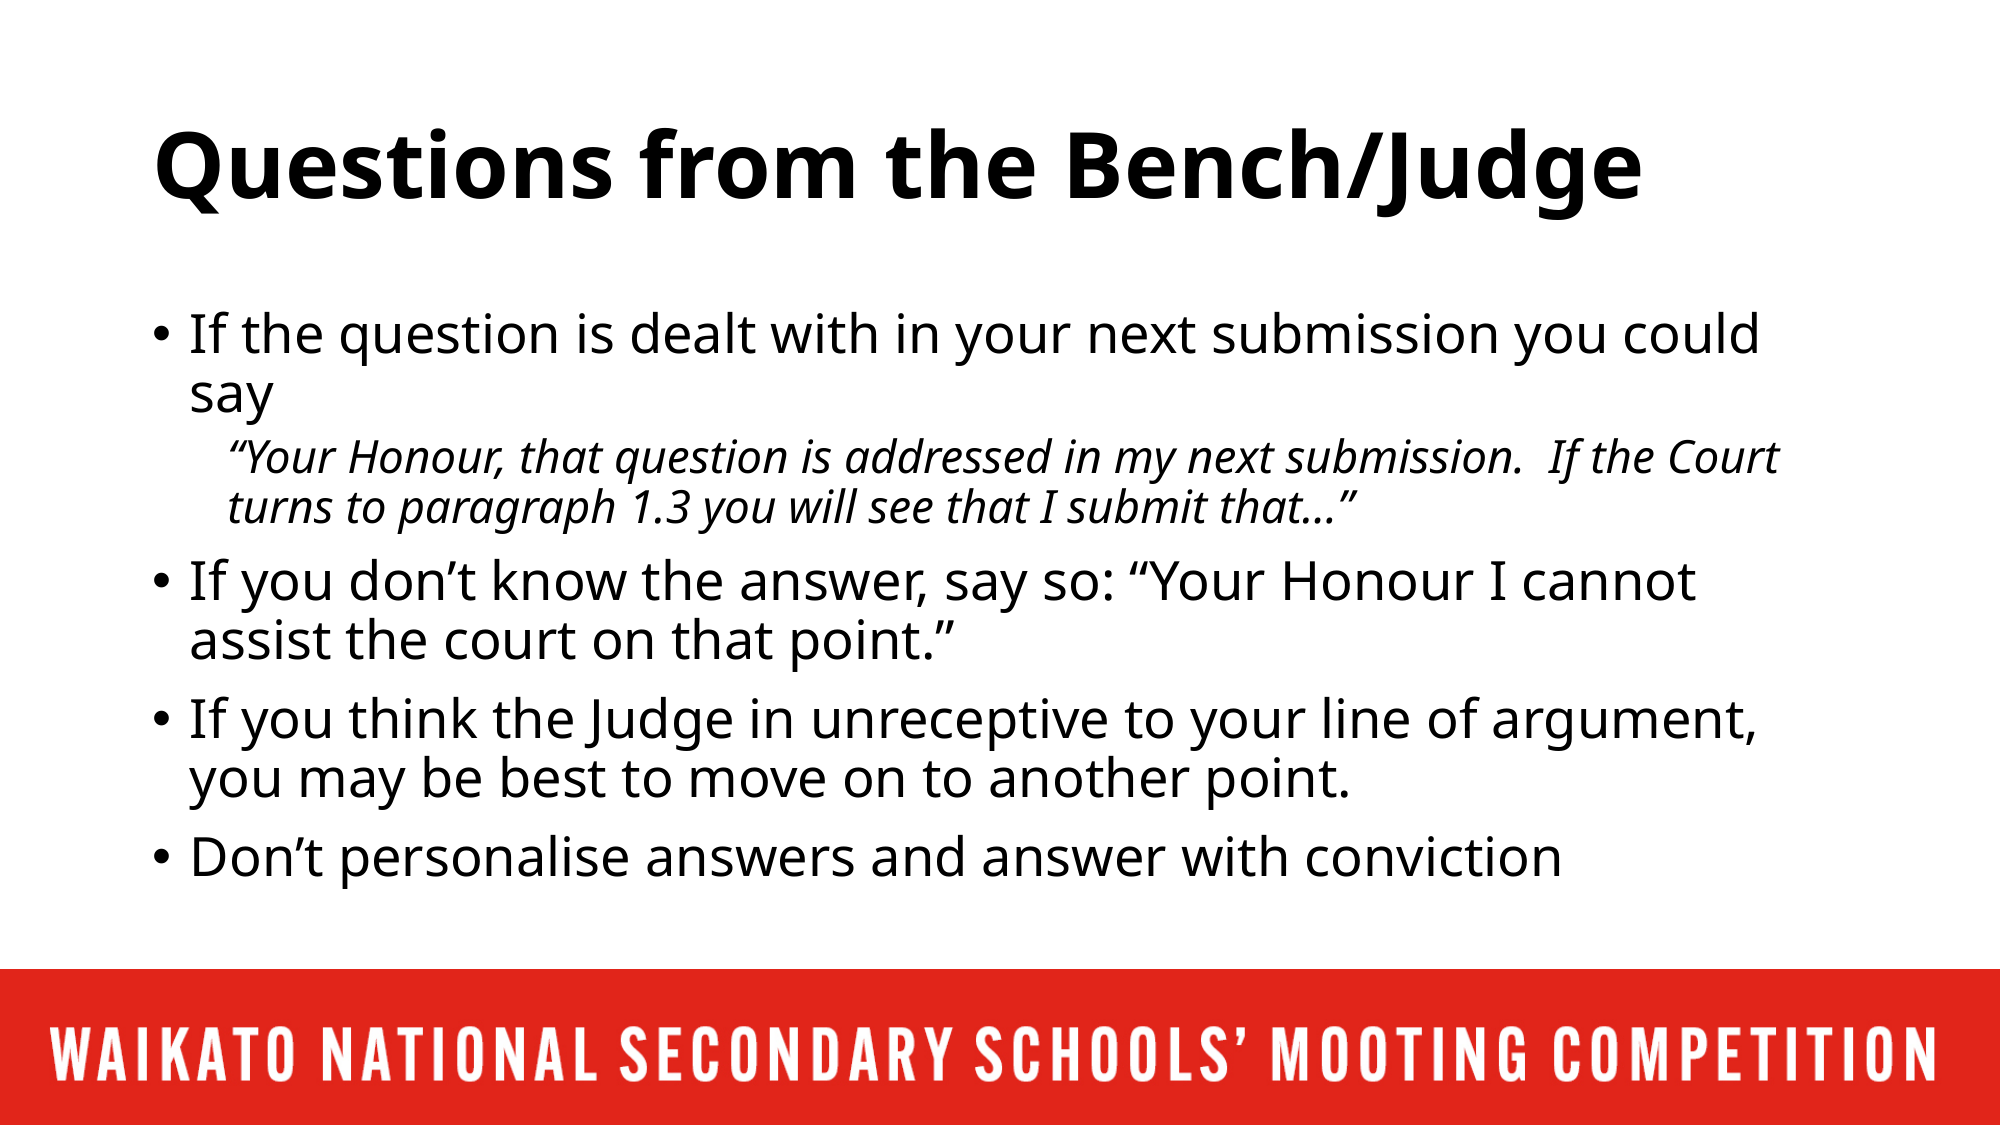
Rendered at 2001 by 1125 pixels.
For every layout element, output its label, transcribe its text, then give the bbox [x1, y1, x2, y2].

list If the question is dealt with in your next submission you could say “Your Honour, that question is addressed in my next submission. If the Court turns to paragraph 1.3 you will see that I submit that...” If you don’t know the answer, say so: “Your Honour I cannot assist the court on that point.” If you think the Judge in unreceptive to your line of argument, you may be best to move on to another point. Don’t personalise answers and answer with conviction [137, 299, 1863, 963]
picture [0, 969, 2000, 1125]
title Questions from the Bench/Judge [137, 59, 1863, 278]
